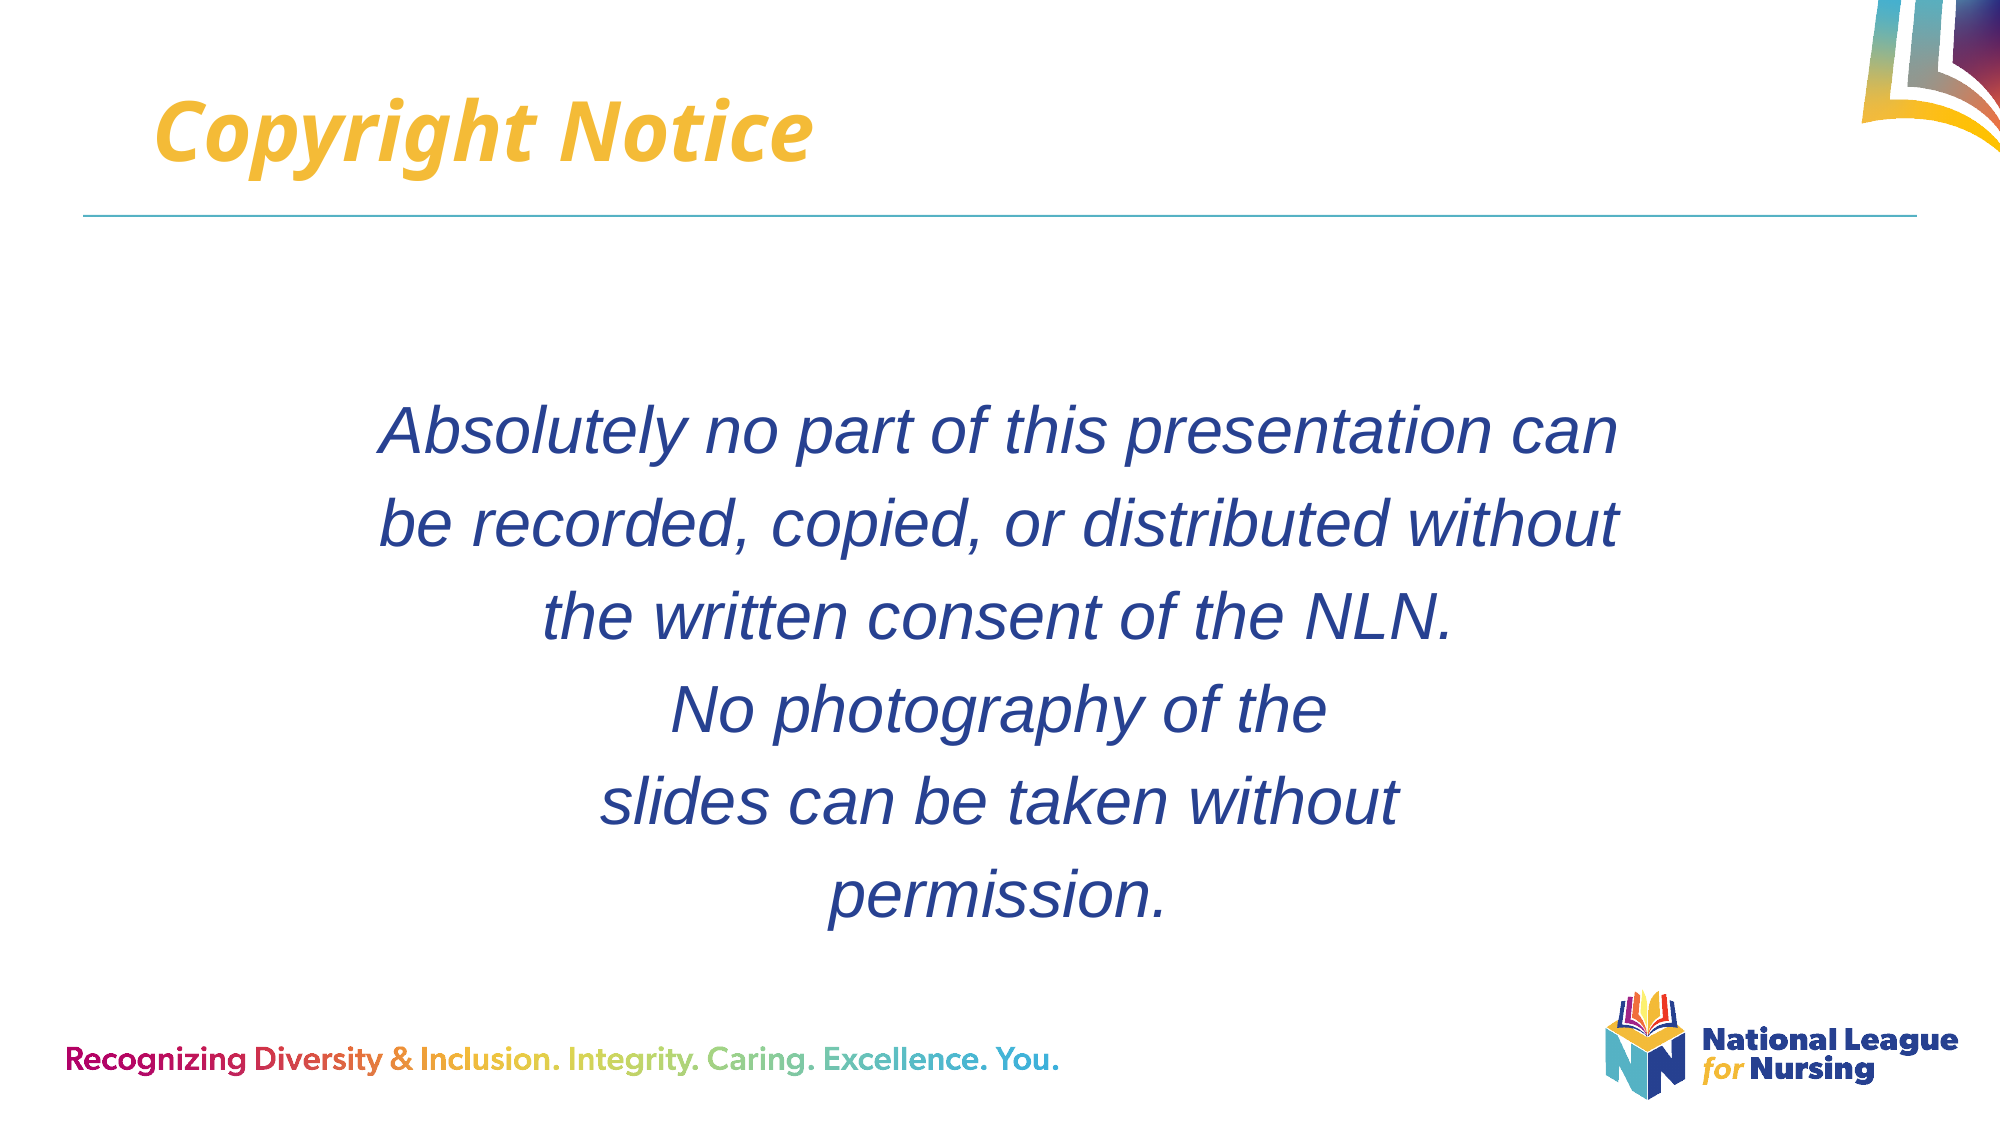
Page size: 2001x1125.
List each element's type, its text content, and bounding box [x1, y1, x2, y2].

list Absolutely no part of this presentation can be recorded, copied, or distributed without the written consent of the NLN. No photography of the slides can be taken without permission. [137, 388, 1863, 1014]
title Copyright Notice [137, 82, 1863, 300]
picture [0, 0, 2000, 1125]
